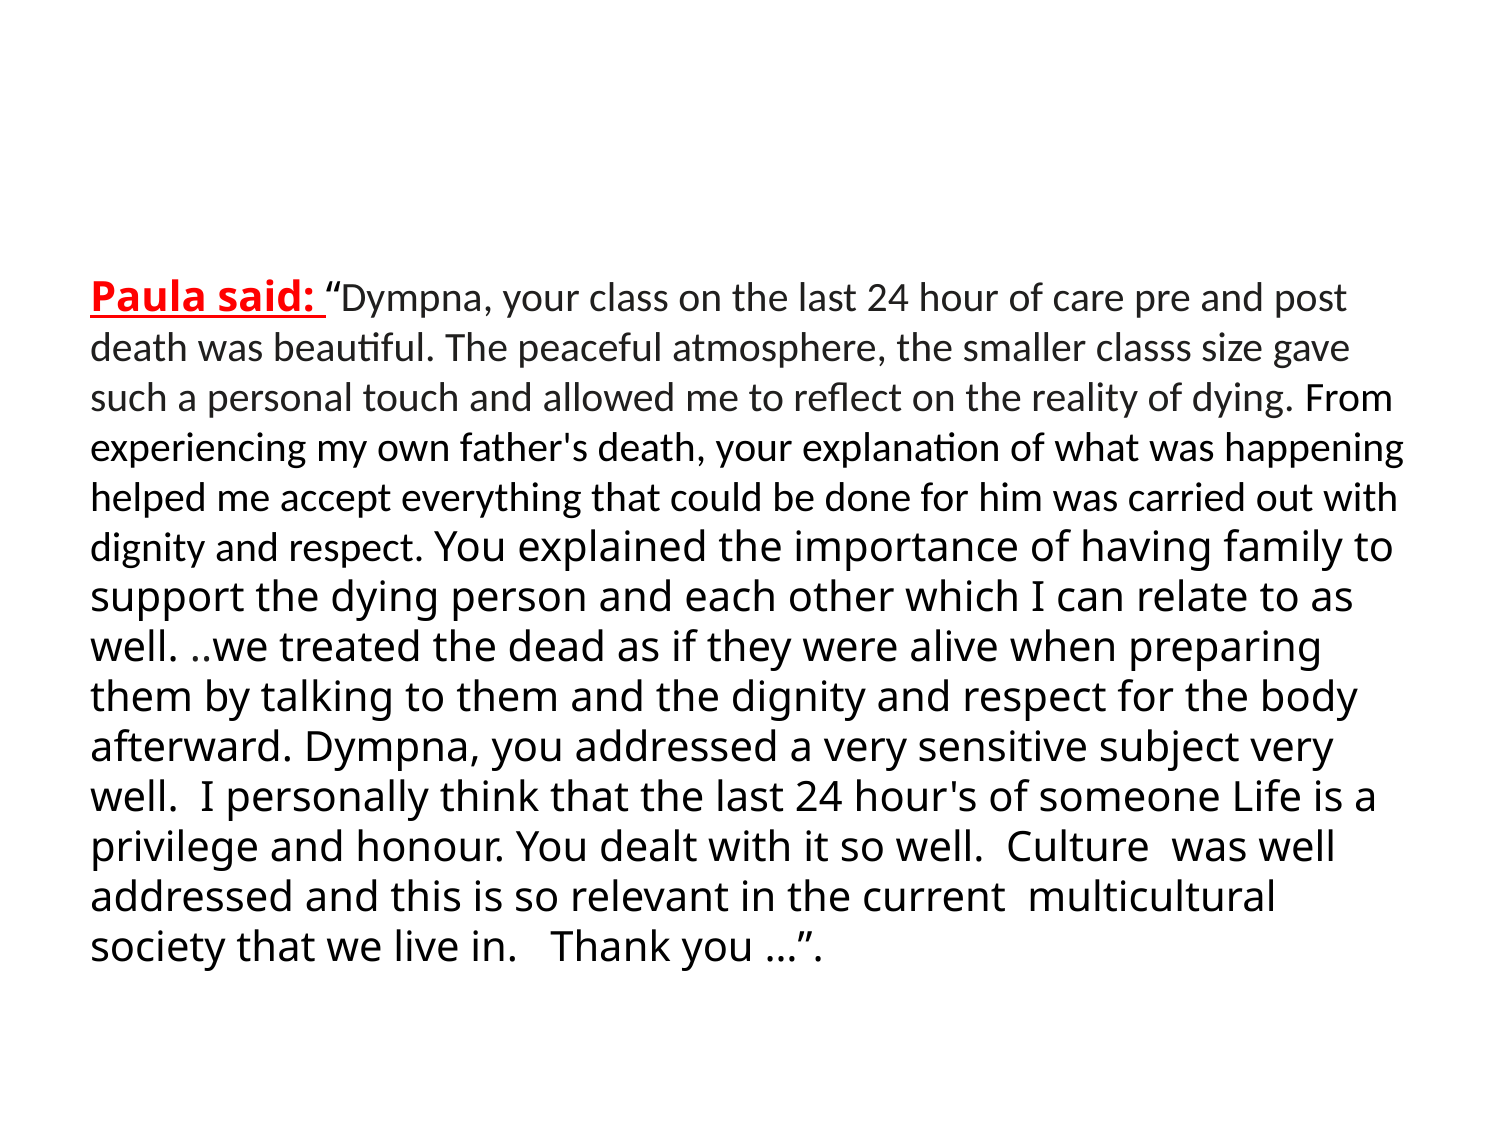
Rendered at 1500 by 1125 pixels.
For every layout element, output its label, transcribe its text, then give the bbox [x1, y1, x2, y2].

list Paula said: “Dympna, your class on the last 24 hour of care pre and post death was beautiful. The peaceful atmosphere, the smaller classs size gave such a personal touch and allowed me to reflect on the reality of dying. From experiencing my own father's death, your explanation of what was happening helped me accept everything that could be done for him was carried out with dignity and respect. You explained the importance of having family to support the dying person and each other which I can relate to as well. ..we treated the dead as if they were alive when preparing them by talking to them and the dignity and respect for the body afterward. Dympna, you addressed a very sensitive subject very well. I personally think that the last 24 hour's of someone Life is a privilege and honour. You dealt with it so well. Culture was well addressed and this is so relevant in the current multicultural society that we live in. Thank you …”. [74, 262, 1426, 1006]
